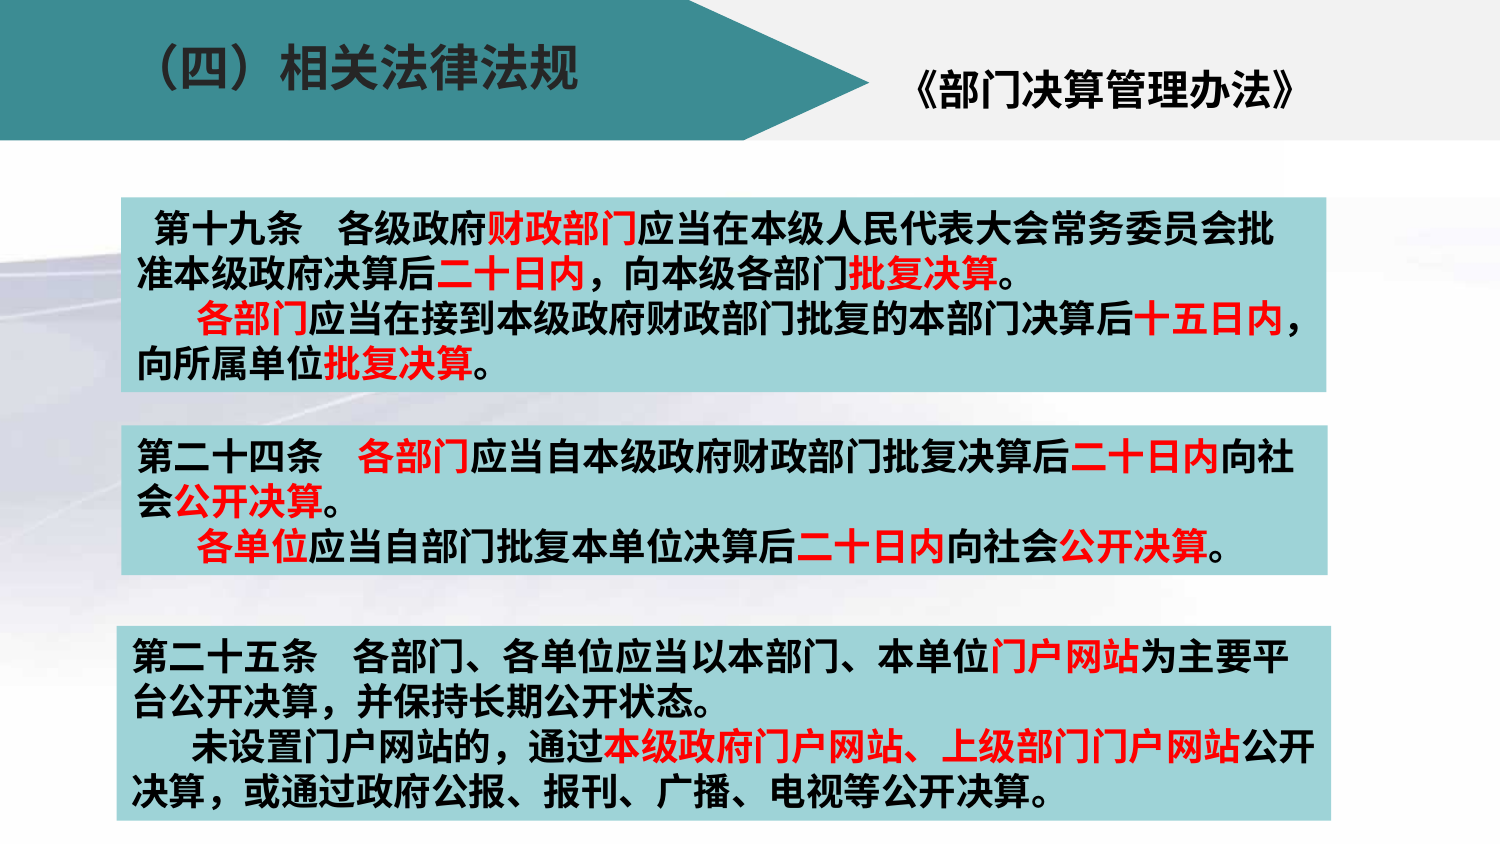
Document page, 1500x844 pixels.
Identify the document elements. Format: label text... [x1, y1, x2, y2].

text_box 第二十五条 各部门、各单位应当以本部门、本单位门户网站为主要平台公开决算，并保持长期公开状态。 未设置门户网站的，通过本级政府门户网站、上级部门门户网站公开决算，或通过政府公报、报刊、广播、电视等公开决算。 [116, 625, 1332, 821]
title 《部门决算管理办法》 [811, 55, 1401, 122]
text_box 第十九条 各级政府财政部门应当在本级人民代表大会常务委员会批准本级政府决算后二十日内，向本级各部门批复决算。 各部门应当在接到本级政府财政部门批复的本部门决算后十五日内，向所属单位批复决算。 [121, 197, 1327, 393]
text_box （四）相关法律法规 [40, 28, 669, 104]
picture [0, 141, 1500, 844]
text_box 第二十四条 各部门应当自本级政府财政部门批复决算后二十日内向社会公开决算。 各单位应当自部门批复本单位决算后二十日内向社会公开决算。 [121, 425, 1328, 576]
